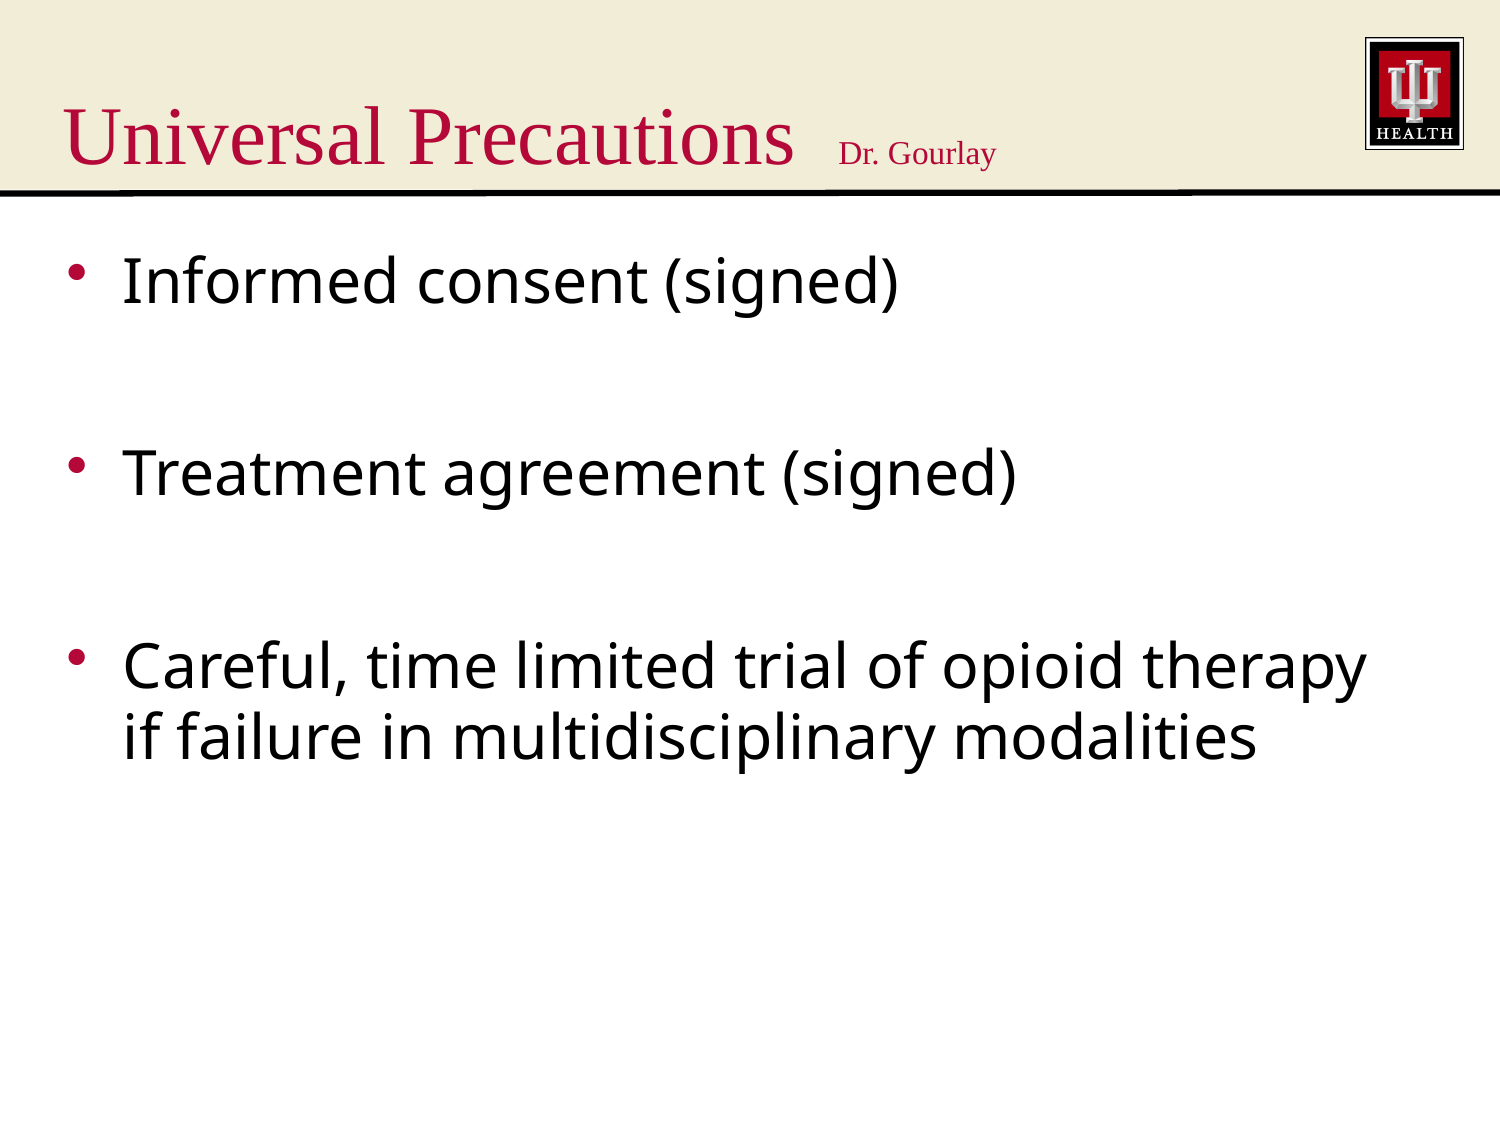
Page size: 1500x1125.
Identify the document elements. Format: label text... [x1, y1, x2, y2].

picture [1365, 37, 1464, 150]
list Informed consent (signed) Treatment agreement (signed) Careful, time limited trial of opioid therapy if failure in multidisciplinary modalities [51, 238, 1402, 982]
title Universal Precautions Dr. Gourlay [47, 4, 1324, 190]
